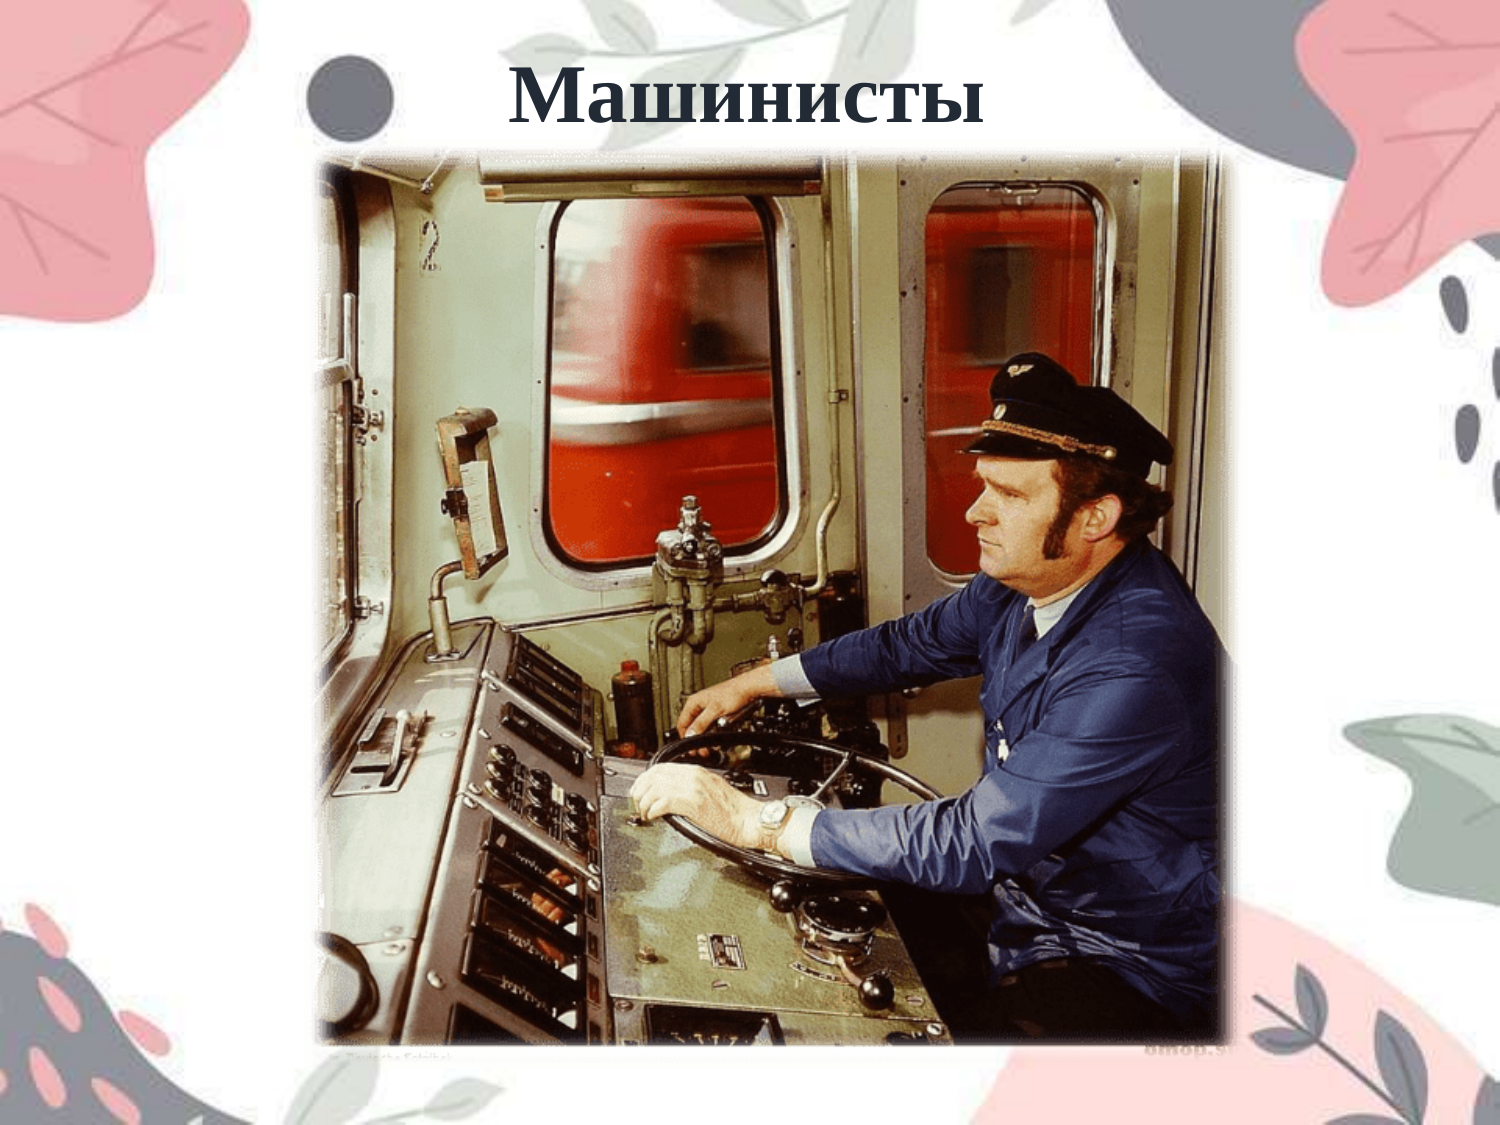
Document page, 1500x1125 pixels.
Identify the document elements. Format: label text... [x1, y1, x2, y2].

title Машинисты [175, 35, 1319, 156]
picture [0, 0, 1500, 1125]
